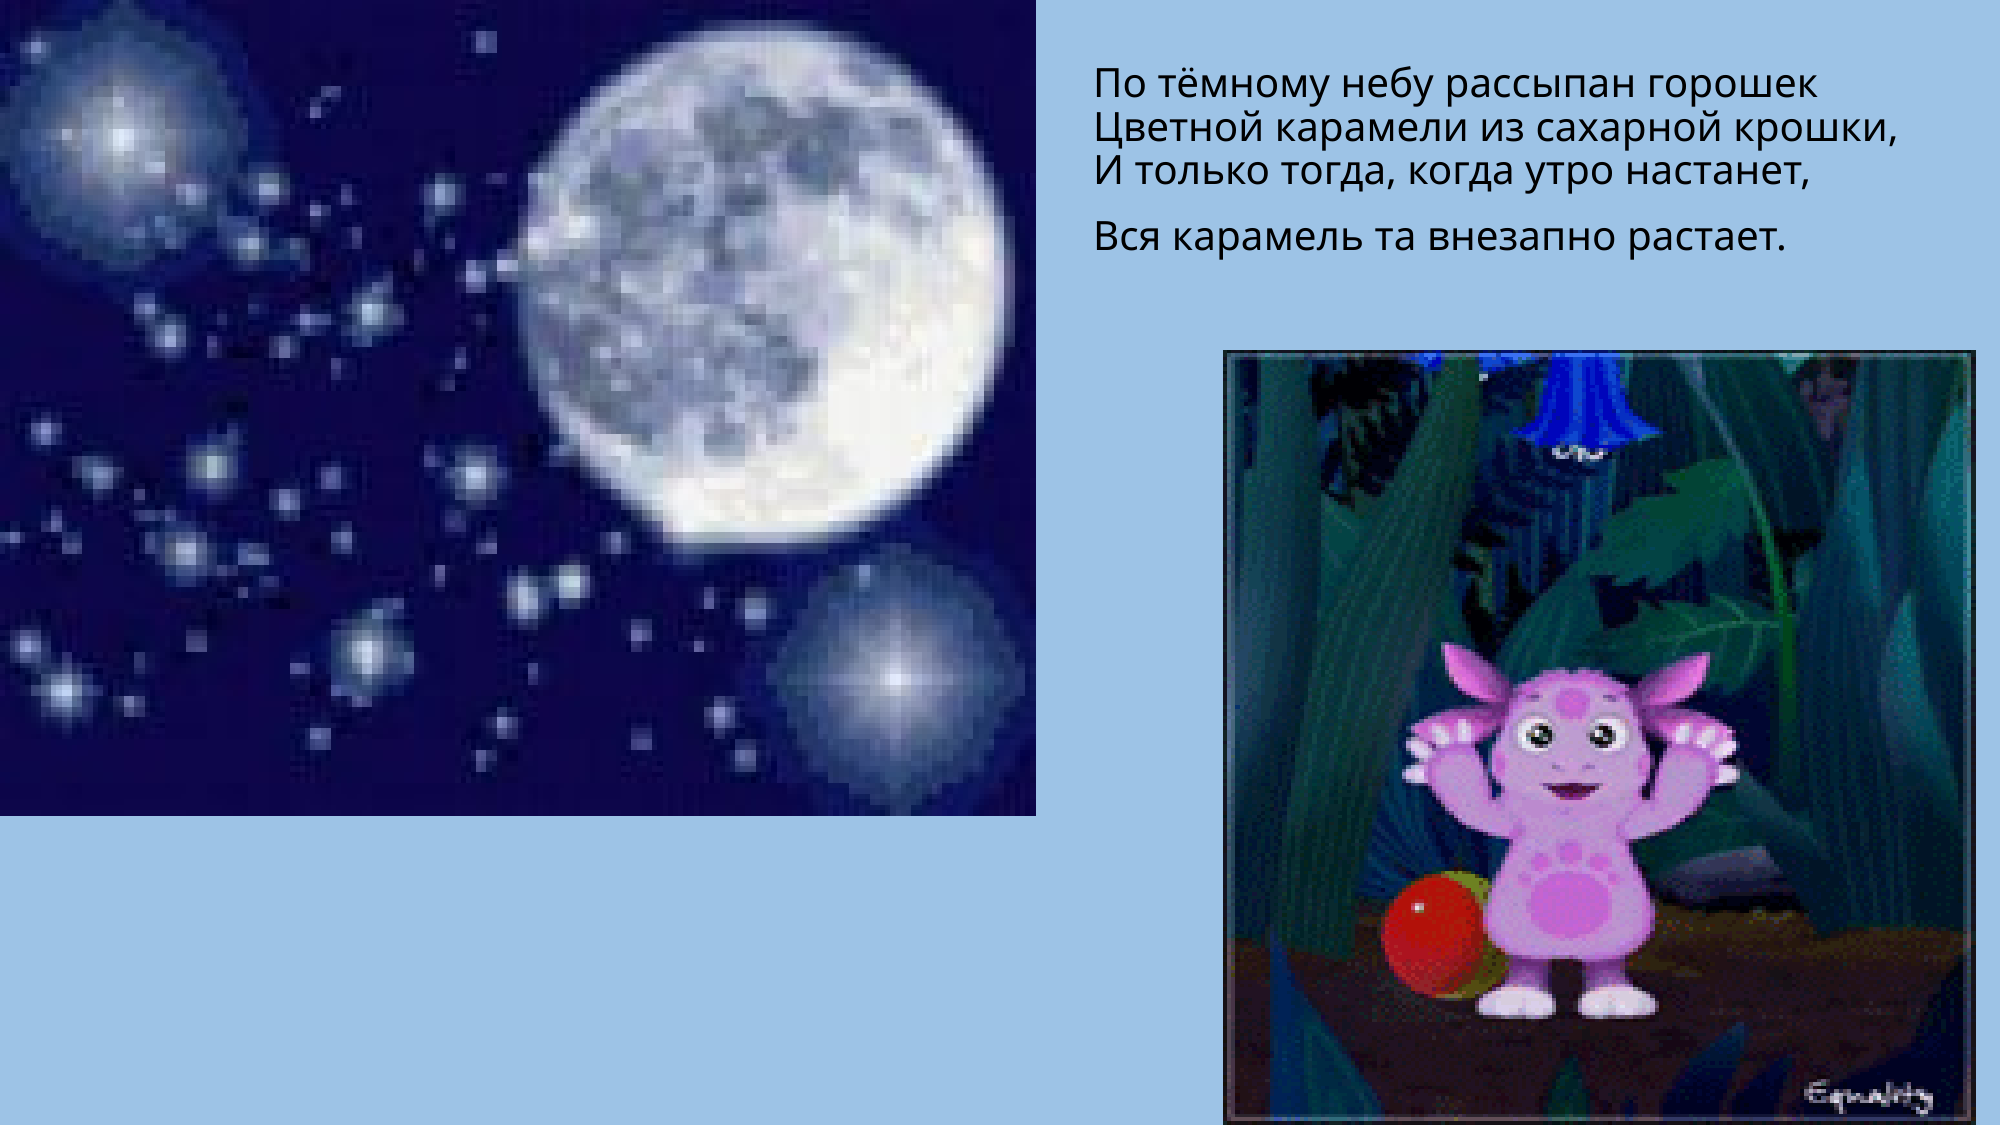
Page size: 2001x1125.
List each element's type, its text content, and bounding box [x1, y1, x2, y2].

picture [1223, 350, 1976, 1125]
title По тёмному небу рассыпан горошек Цветной карамели из сахарной крошки, И только тогда, когда утро настанет, Вся карамель та внезапно растает. [1078, 54, 2000, 273]
picture [0, 0, 1036, 817]
